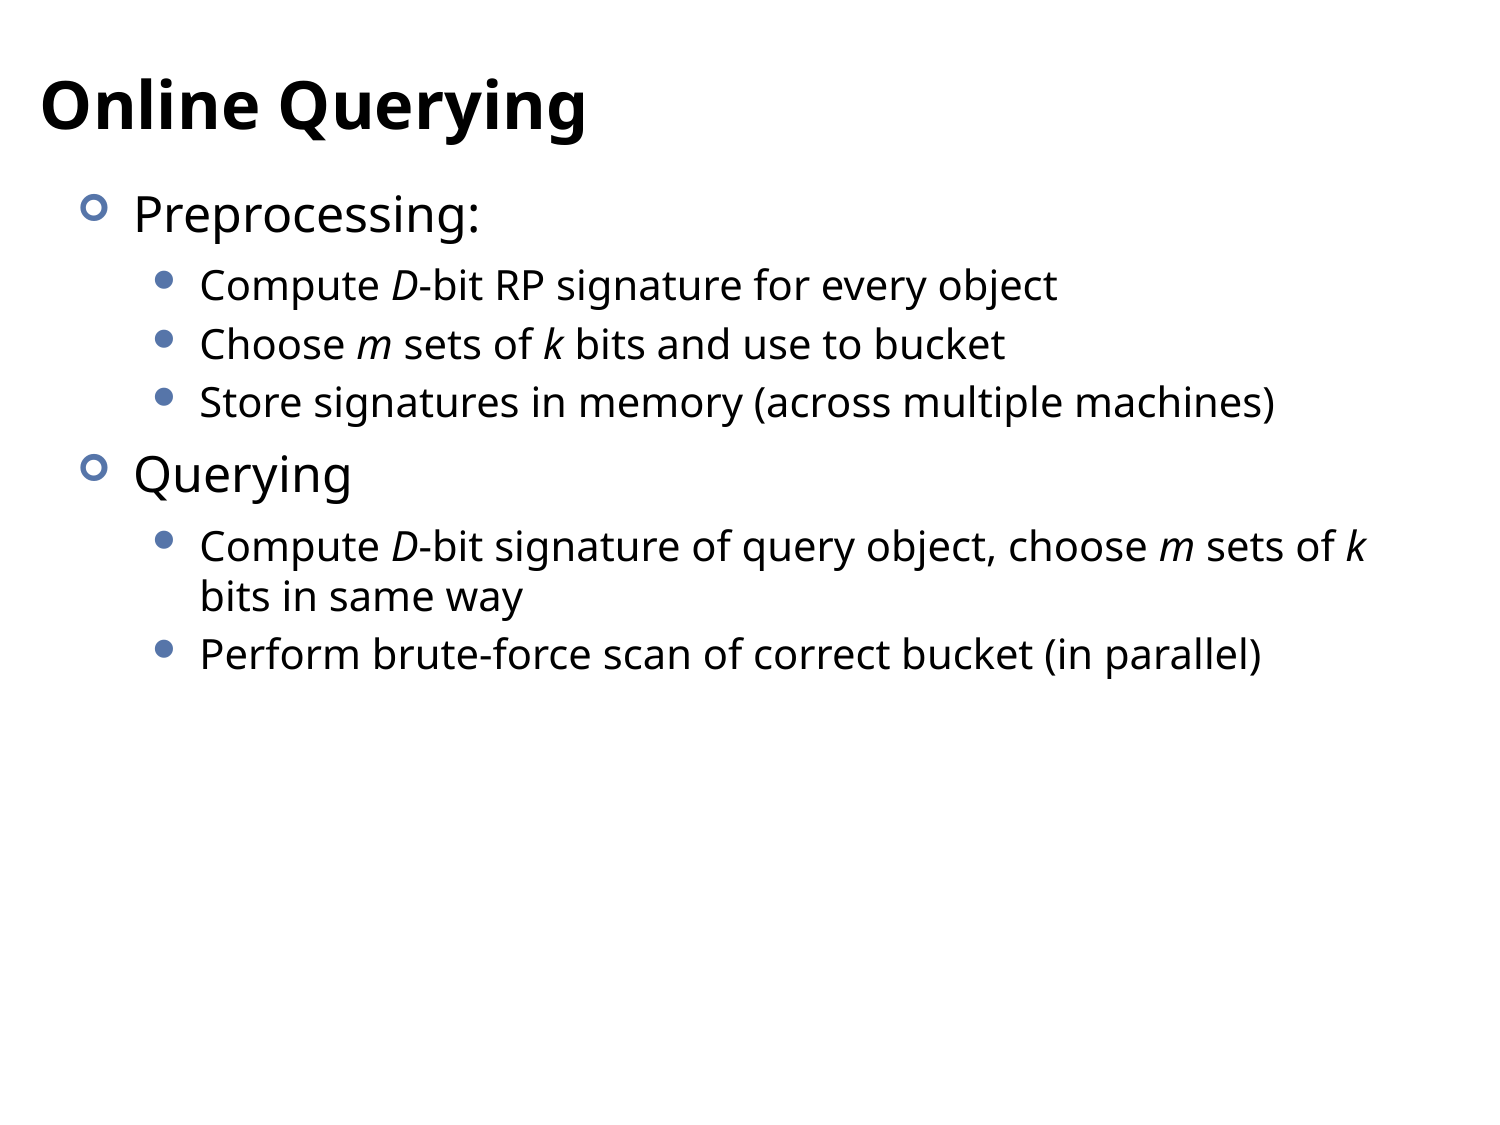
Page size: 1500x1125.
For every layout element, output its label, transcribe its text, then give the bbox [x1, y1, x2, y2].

list Preprocessing: Compute D-bit RP signature for every object Choose m sets of k bits and use to bucket Store signatures in memory (across multiple machines) Querying Compute D-bit signature of query object, choose m sets of k bits in same way Perform brute-force scan of correct bucket (in parallel) [62, 174, 1451, 1013]
title Online Querying [24, 18, 1451, 188]
